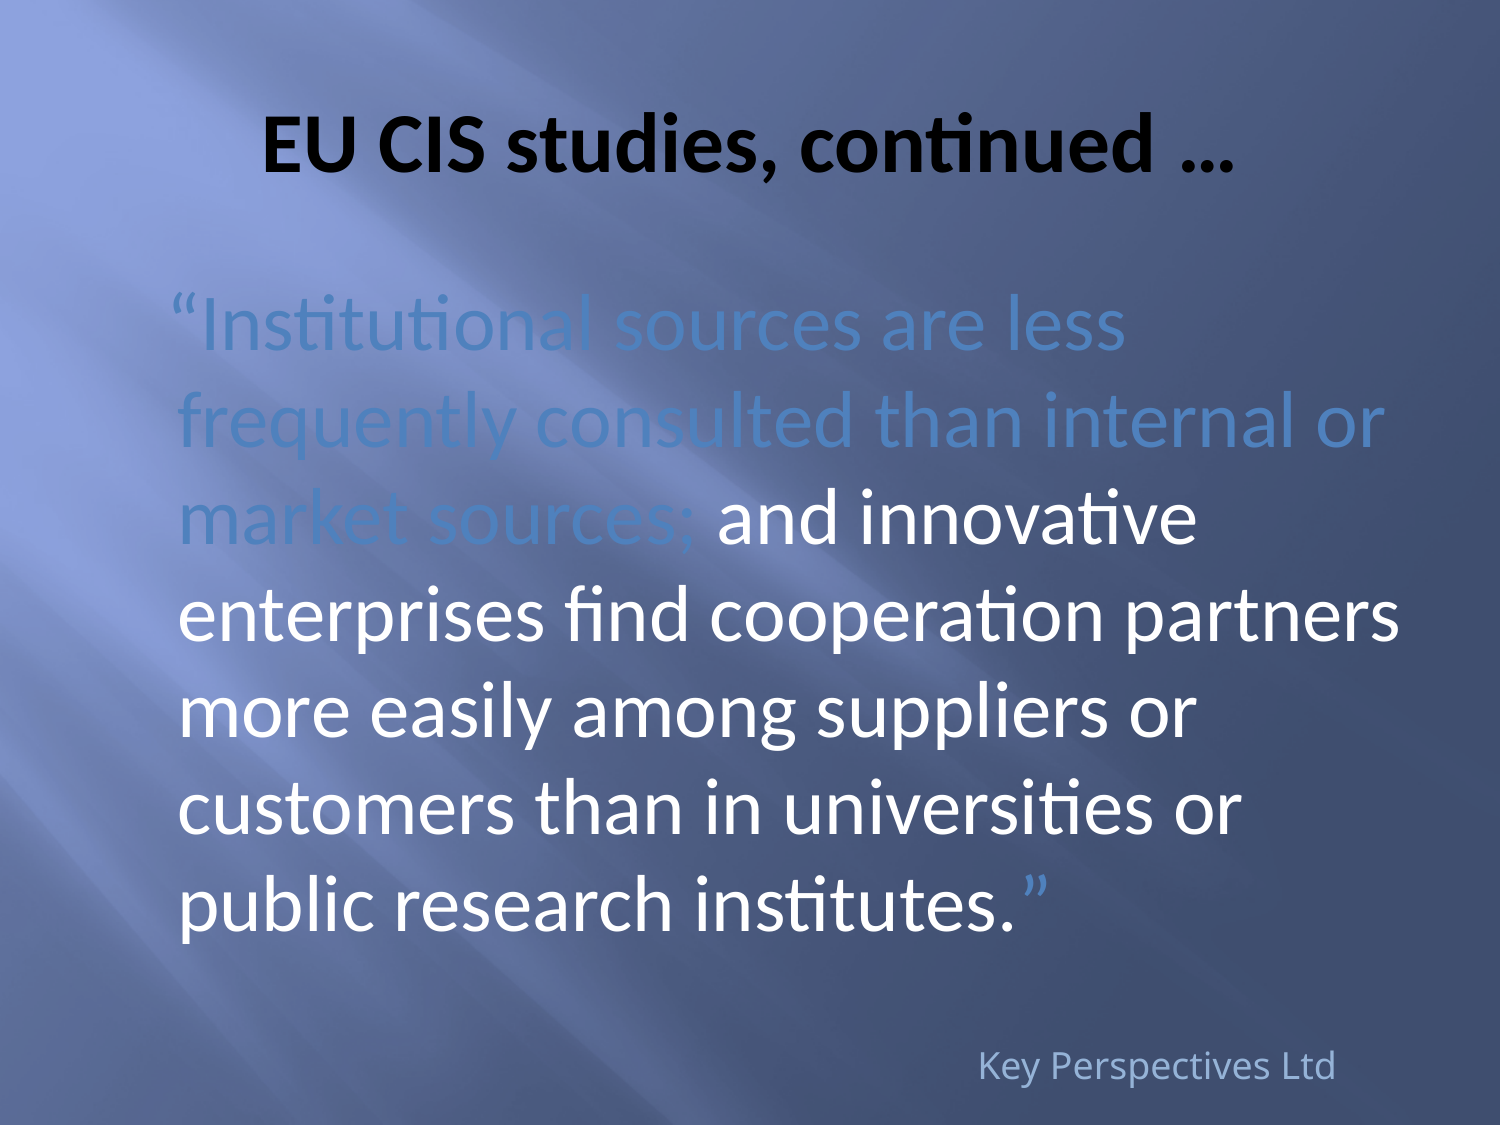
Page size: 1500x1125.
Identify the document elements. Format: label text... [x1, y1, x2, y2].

title EU CIS studies, continued … [75, 45, 1425, 233]
list “Institutional sources are less frequently consulted than internal or market sources; and innovative enterprises find cooperation partners more easily among suppliers or customers than in universities or public research institutes.” [75, 262, 1425, 1035]
text_box Key Perspectives Ltd [962, 1034, 1424, 1095]
